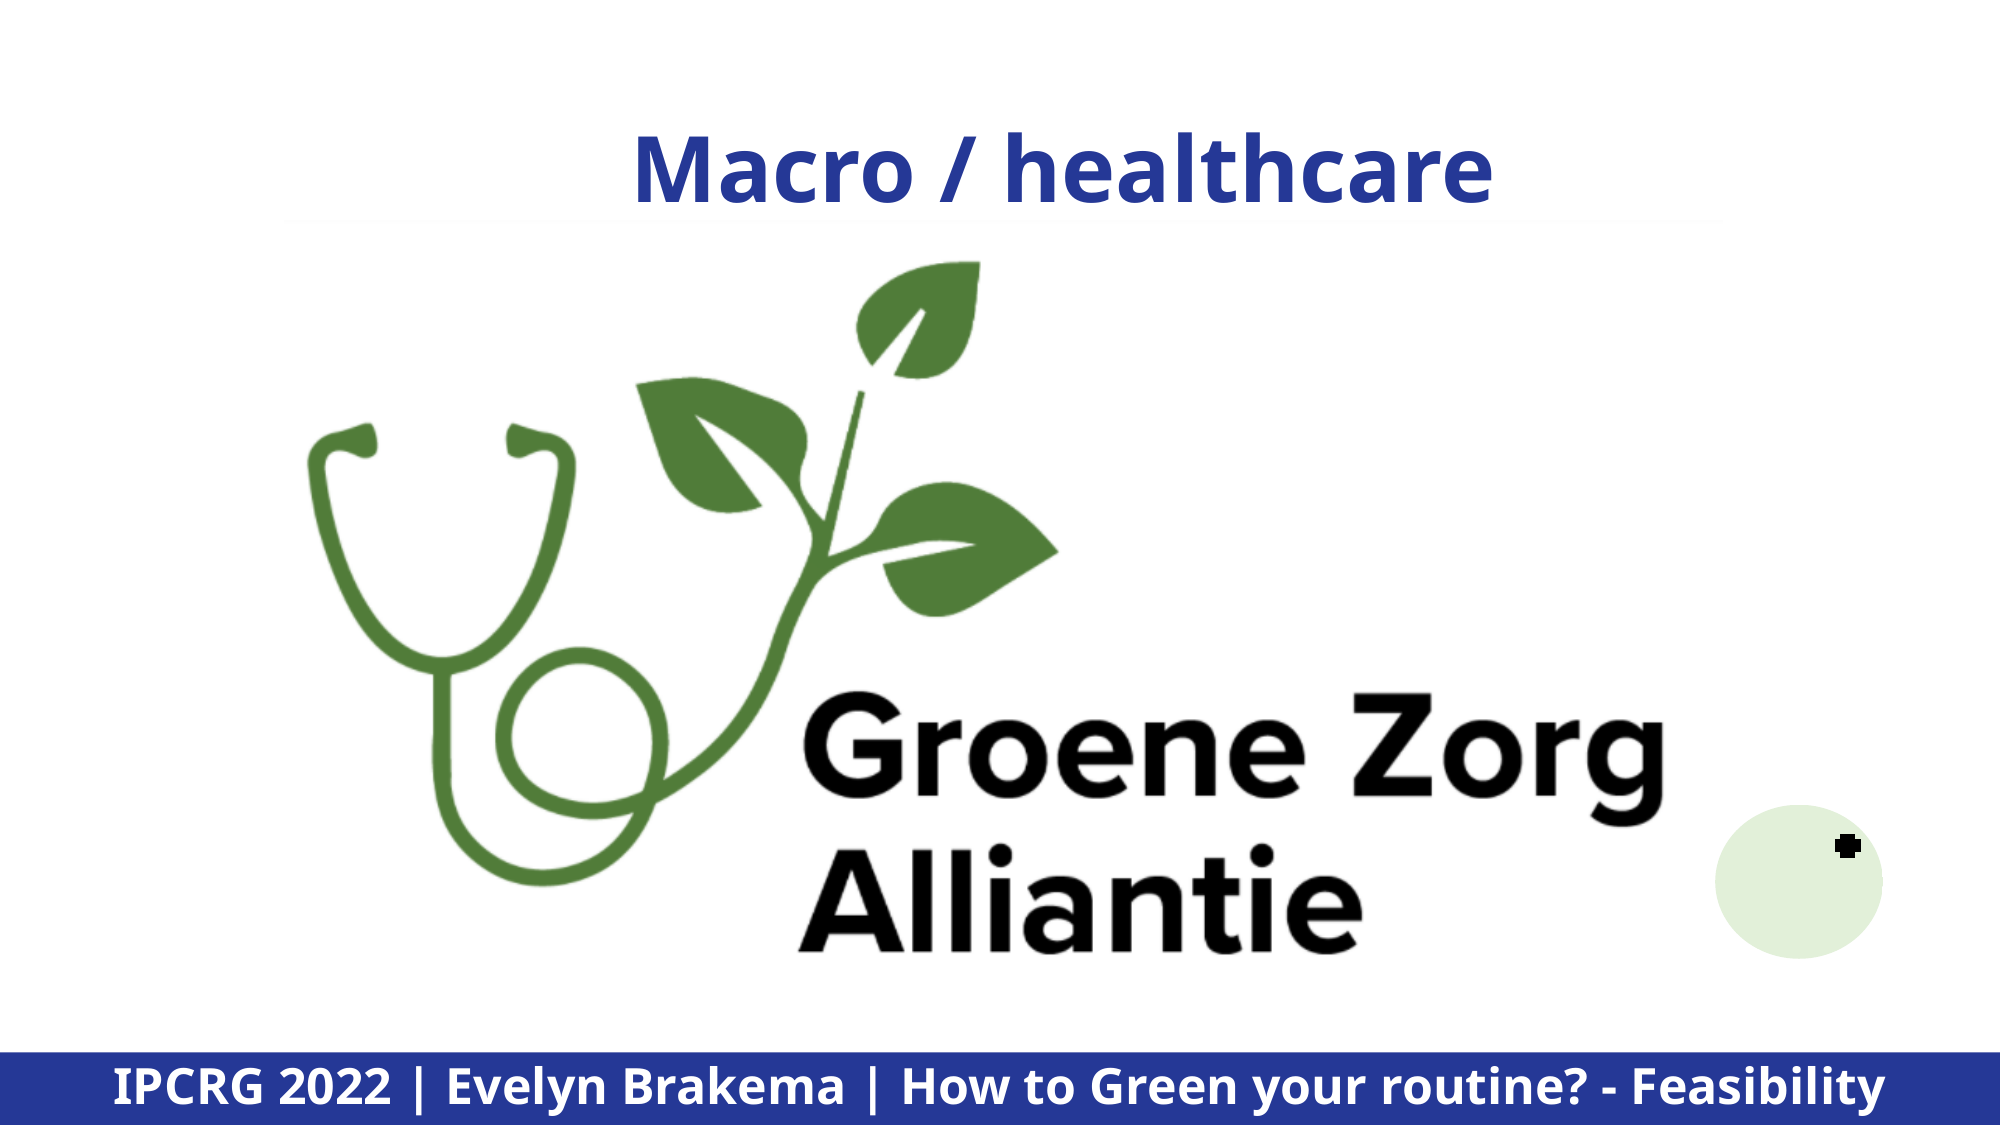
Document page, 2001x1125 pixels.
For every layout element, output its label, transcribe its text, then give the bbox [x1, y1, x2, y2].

text_box IPCRG 2022 | Evelyn Brakema | How to Green your routine? - Feasibility [0, 1052, 2000, 1125]
text_box Macro / healthcare [615, 64, 1910, 282]
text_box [1715, 804, 1883, 959]
picture [284, 220, 1723, 1115]
